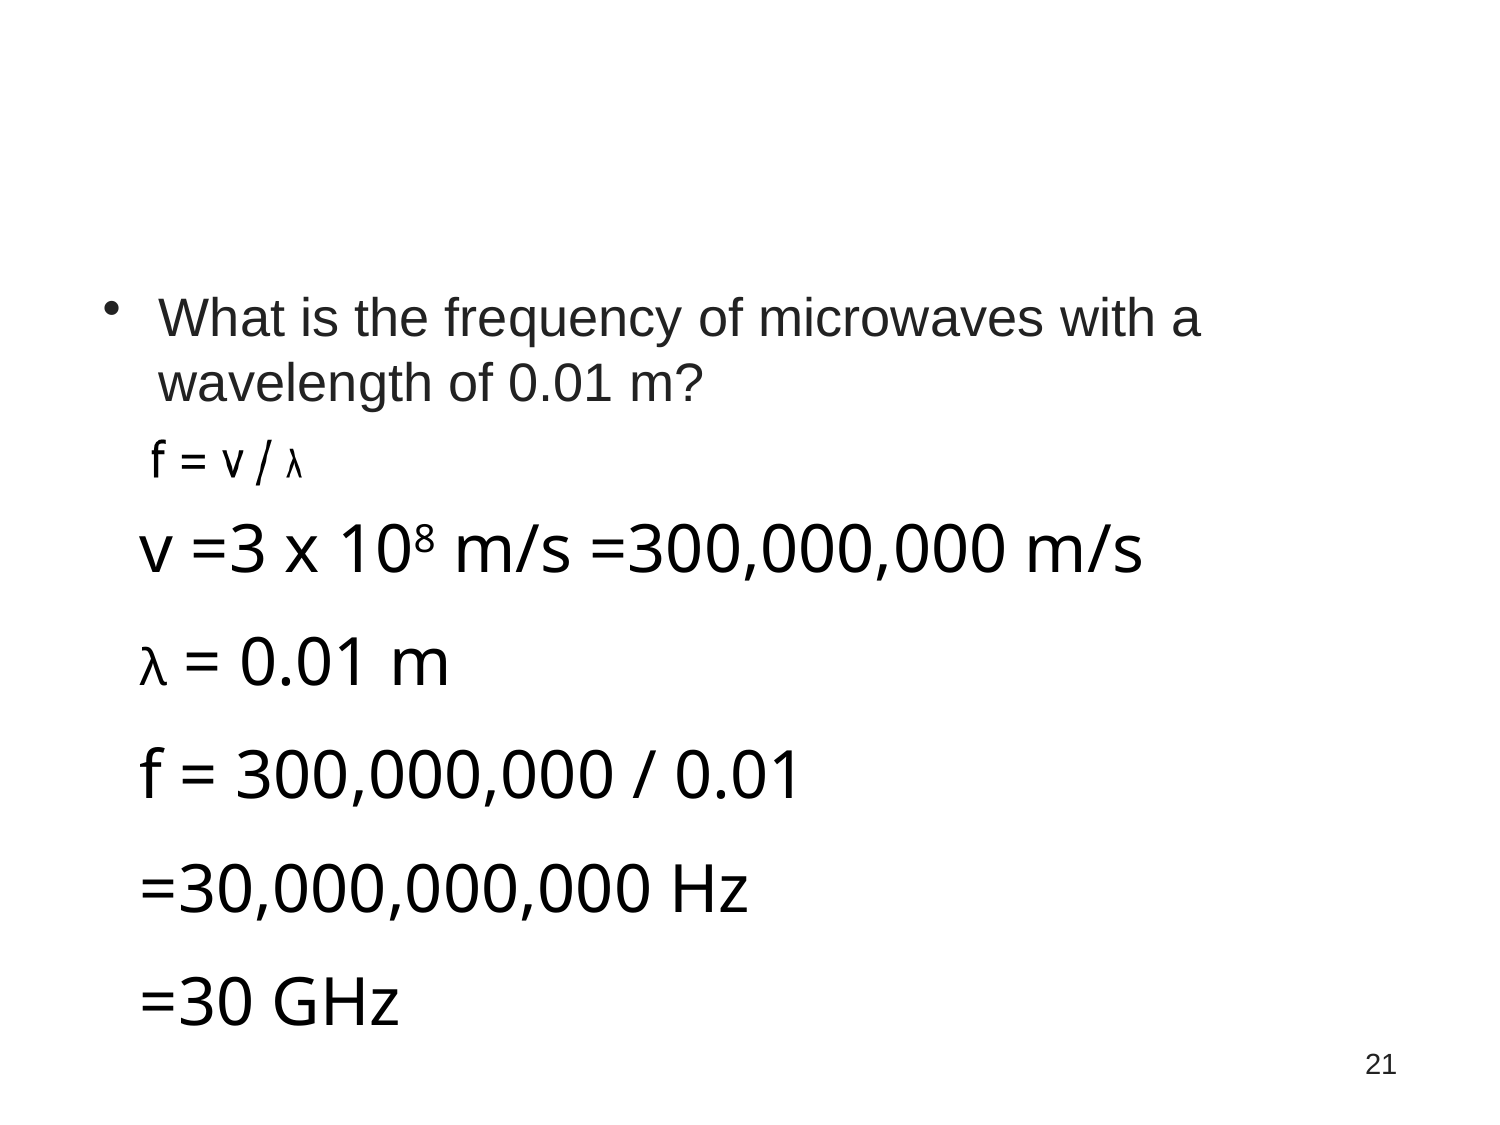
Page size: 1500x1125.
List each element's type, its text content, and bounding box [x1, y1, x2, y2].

list What is the frequency of microwaves with a wavelength of 0.01 m? [87, 275, 1413, 1025]
text_box v =3 x 108 m/s =300,000,000 m/s λ = 0.01 m f = 300,000,000 / 0.01 =30,000,000,000 Hz =30 GHz [124, 498, 1413, 1125]
picture [124, 412, 426, 519]
